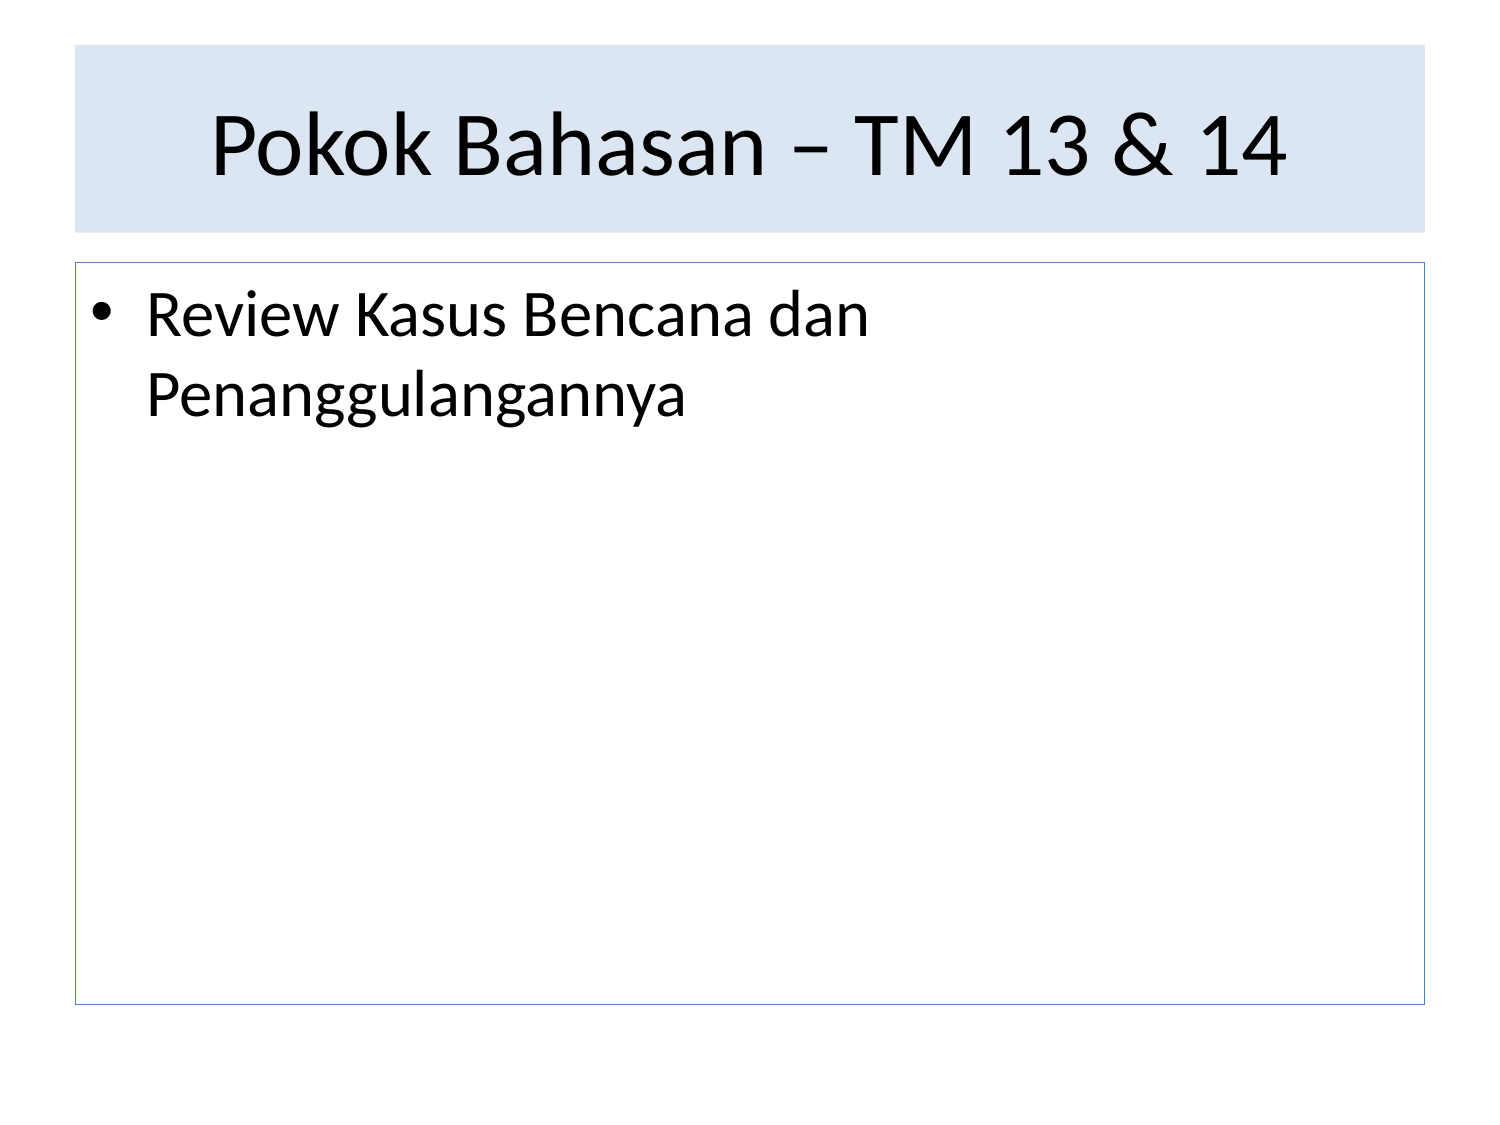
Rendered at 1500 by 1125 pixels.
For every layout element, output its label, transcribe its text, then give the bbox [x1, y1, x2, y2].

title Pokok Bahasan – TM 13 & 14 [75, 45, 1425, 233]
list Review Kasus Bencana dan Penanggulangannya [75, 262, 1425, 1005]
